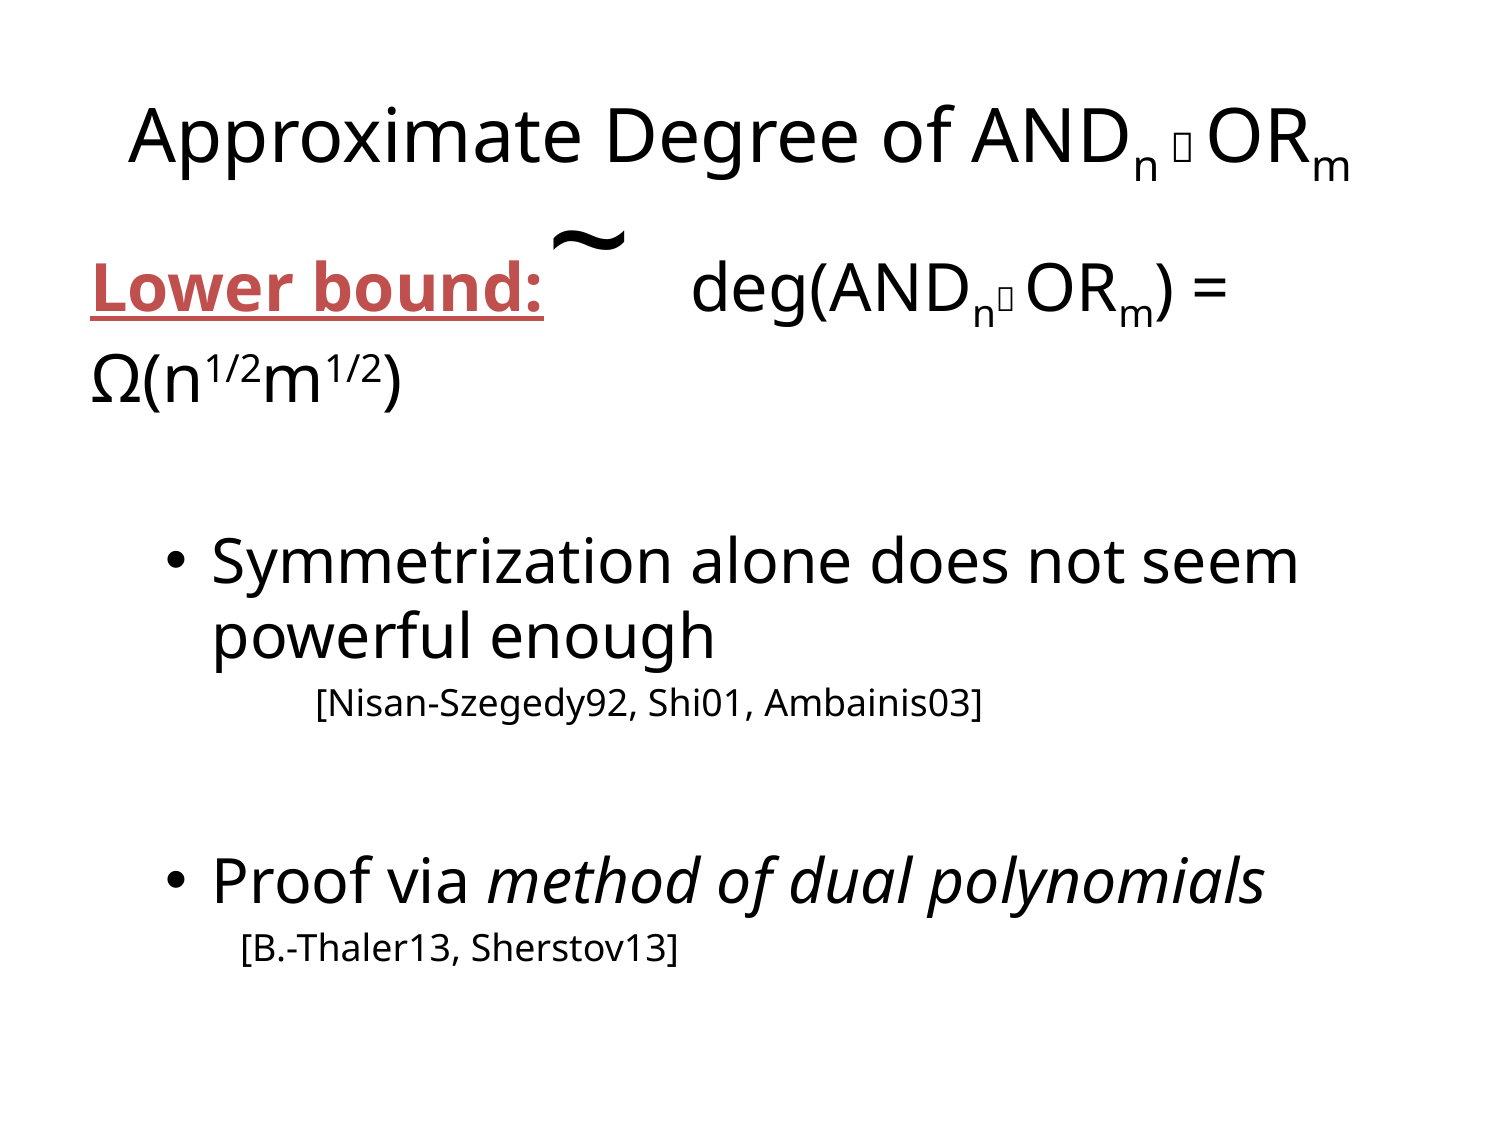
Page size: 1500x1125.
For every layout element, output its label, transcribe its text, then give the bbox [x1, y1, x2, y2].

title Approximate Degree of ANDn  ORm [75, 45, 1425, 233]
list Lower bound: deg(ANDn ORm) = Ω(n1/2m1/2) Symmetrization alone does not seem powerful enough [Nisan-Szegedy92, Shi01, Ambainis03] Proof via method of dual polynomials [B.-Thaler13, Sherstov13] [75, 237, 1425, 1031]
text_box ~ [532, 233, 720, 331]
